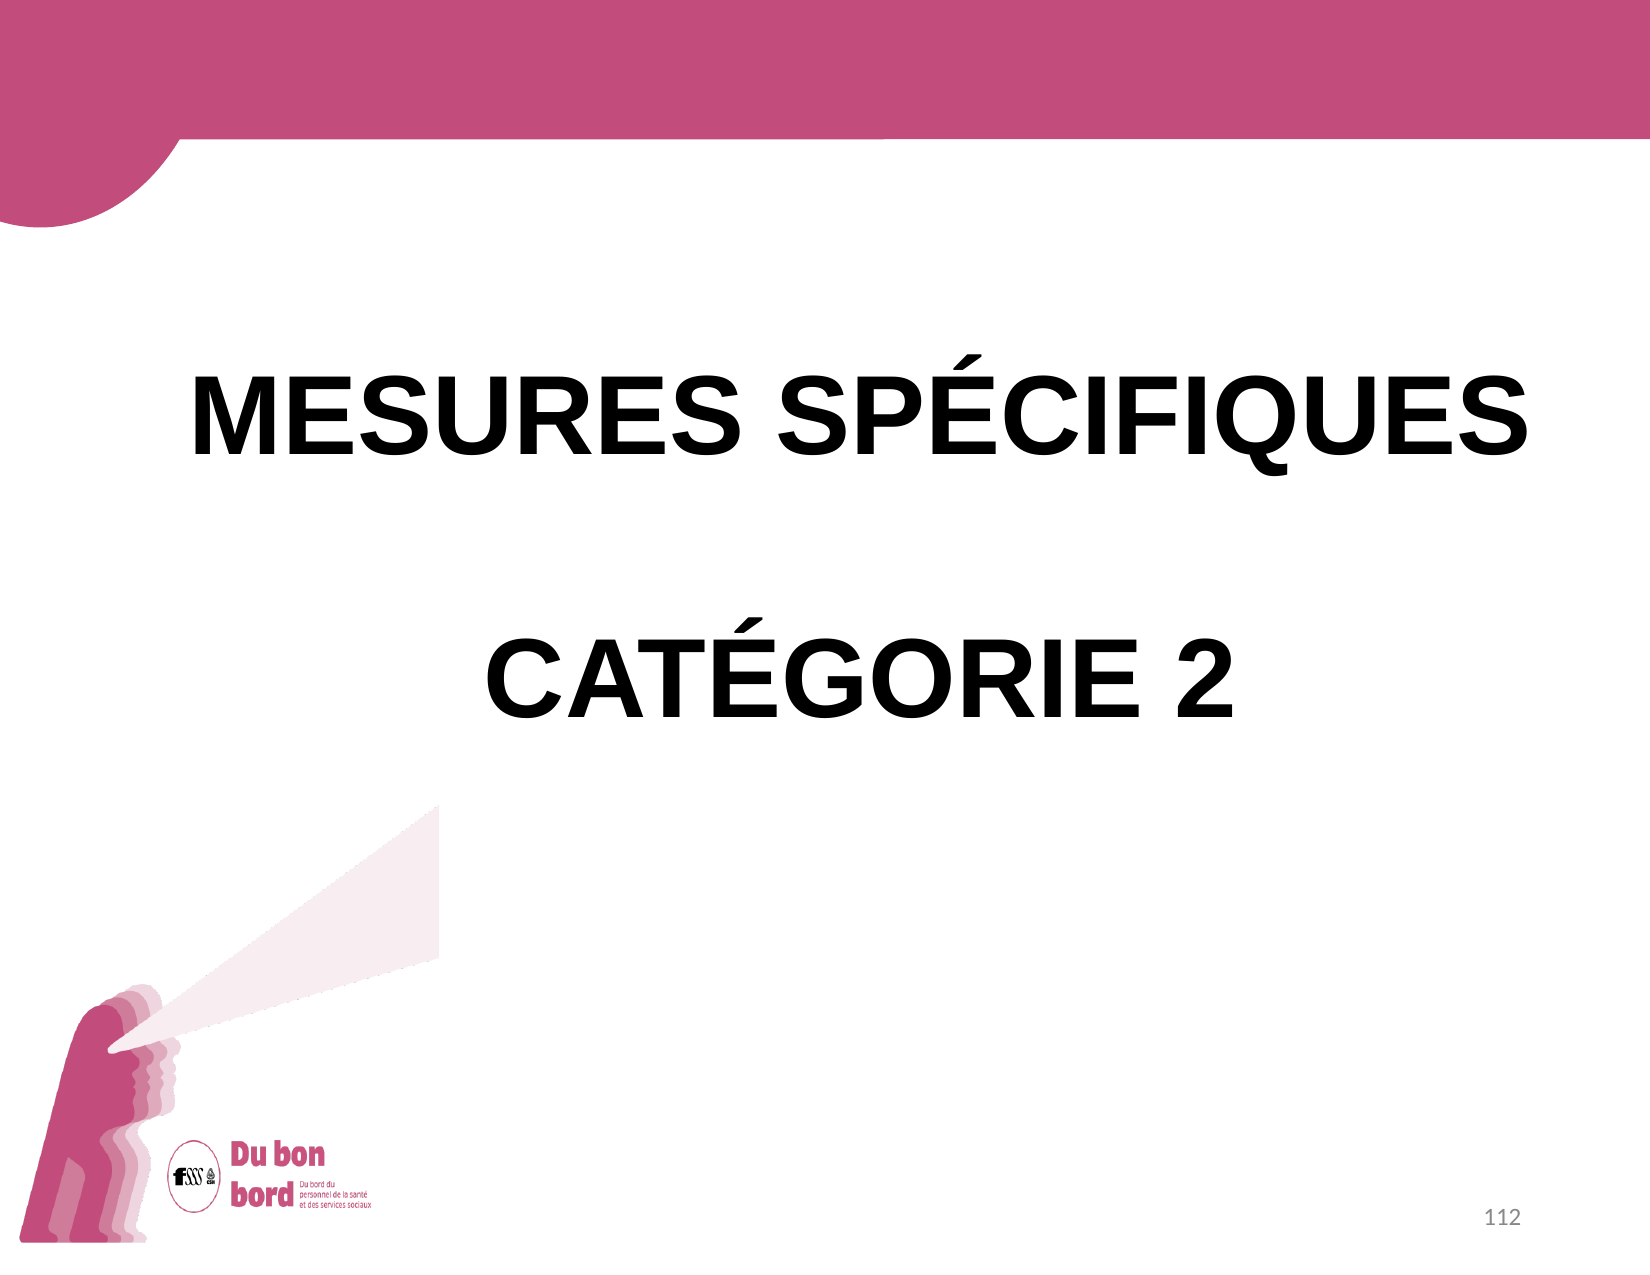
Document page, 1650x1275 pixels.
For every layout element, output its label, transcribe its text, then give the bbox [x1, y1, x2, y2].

text_box [0, 0, 217, 228]
text_box [180, 0, 1650, 140]
picture [0, 794, 526, 1254]
text_box MESURES SPÉCIFIQUES CATÉGORIE 2 [135, 324, 1586, 850]
slide_number 112 [1165, 1181, 1537, 1250]
